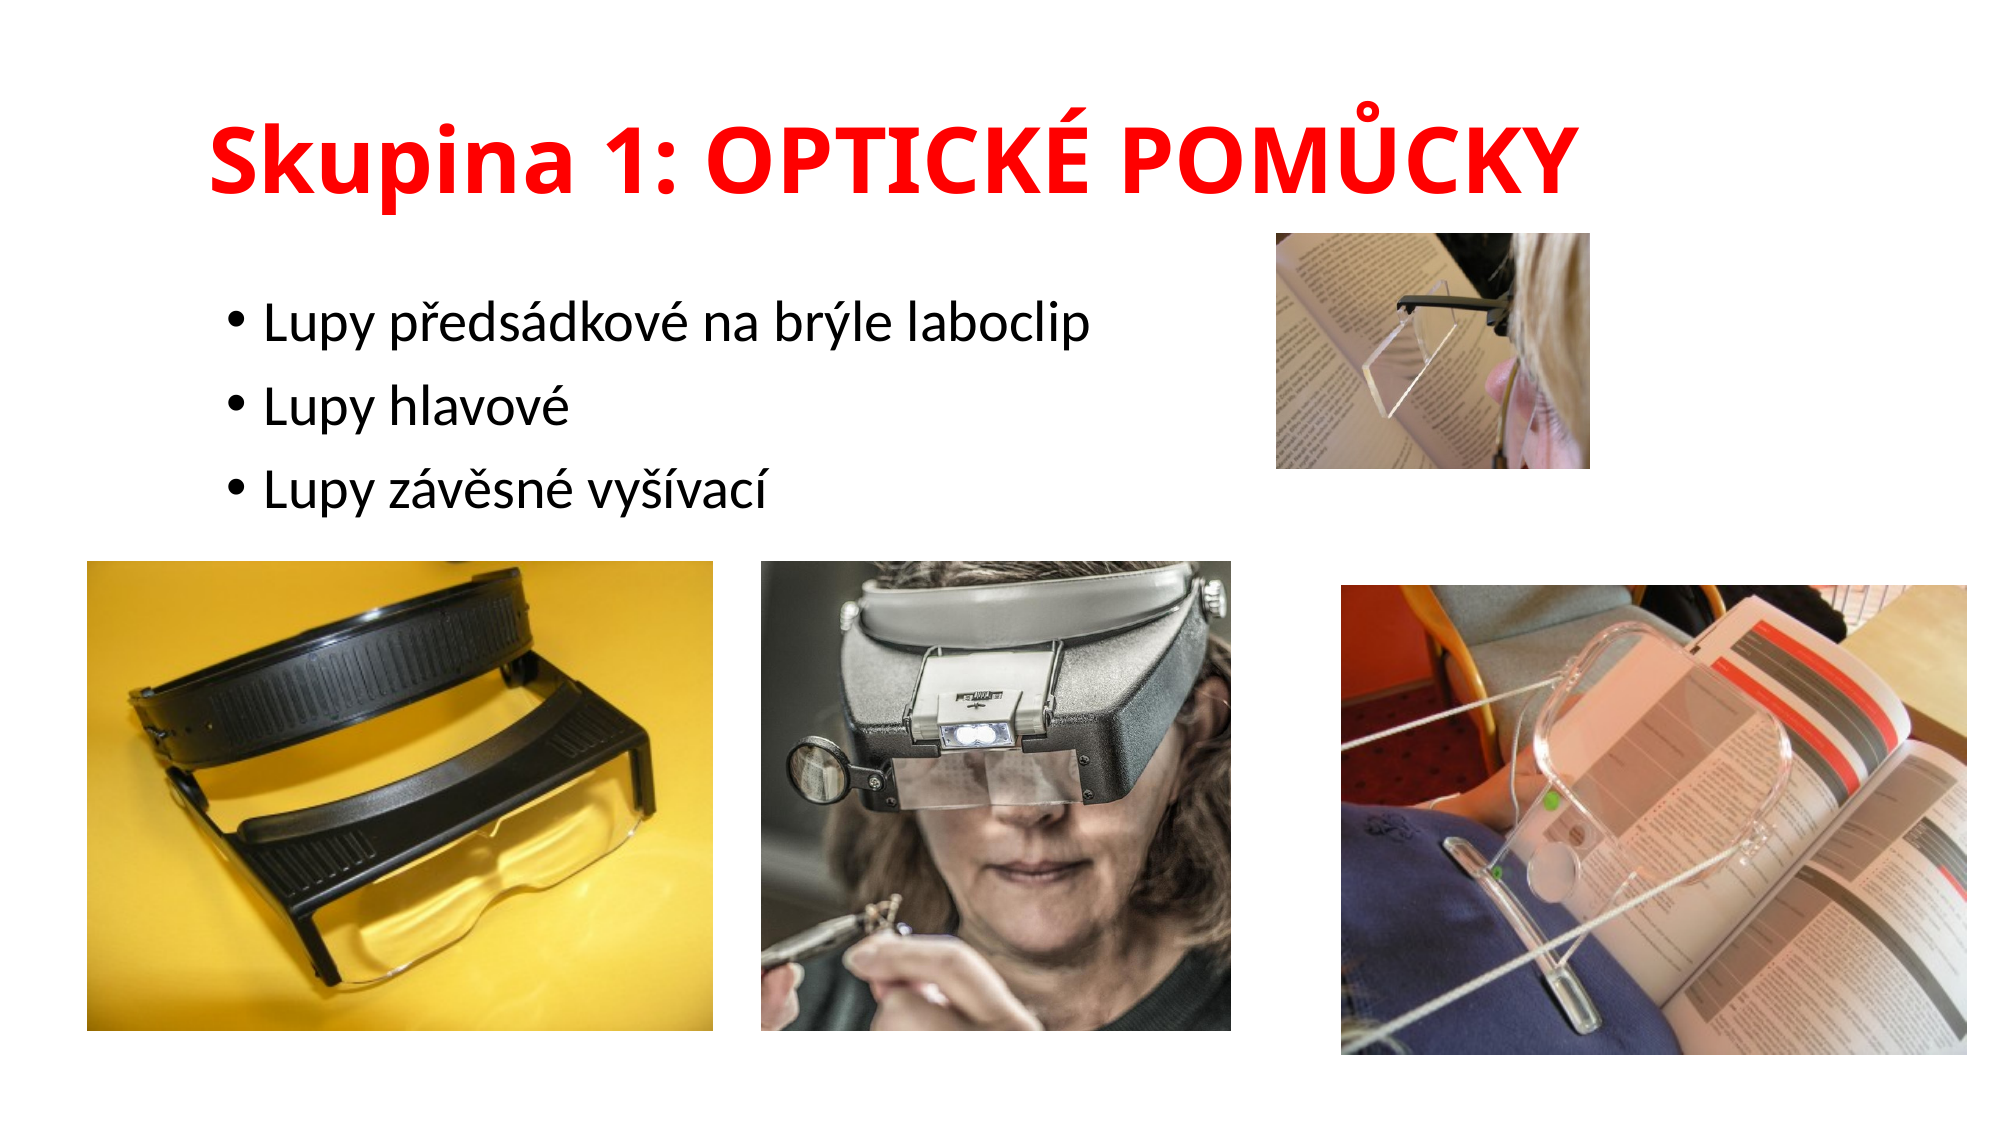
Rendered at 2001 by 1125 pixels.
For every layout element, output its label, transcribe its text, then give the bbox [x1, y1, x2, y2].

picture [87, 561, 713, 1031]
title Skupina 1: OPTICKÉ POMŮCKY [193, 0, 1810, 222]
picture [1276, 233, 1590, 469]
list Lupy předsádkové na brýle laboclip Lupy hlavové Lupy závěsné vyšívací [211, 221, 1828, 974]
picture [761, 561, 1231, 1031]
picture [1341, 585, 1967, 1055]
